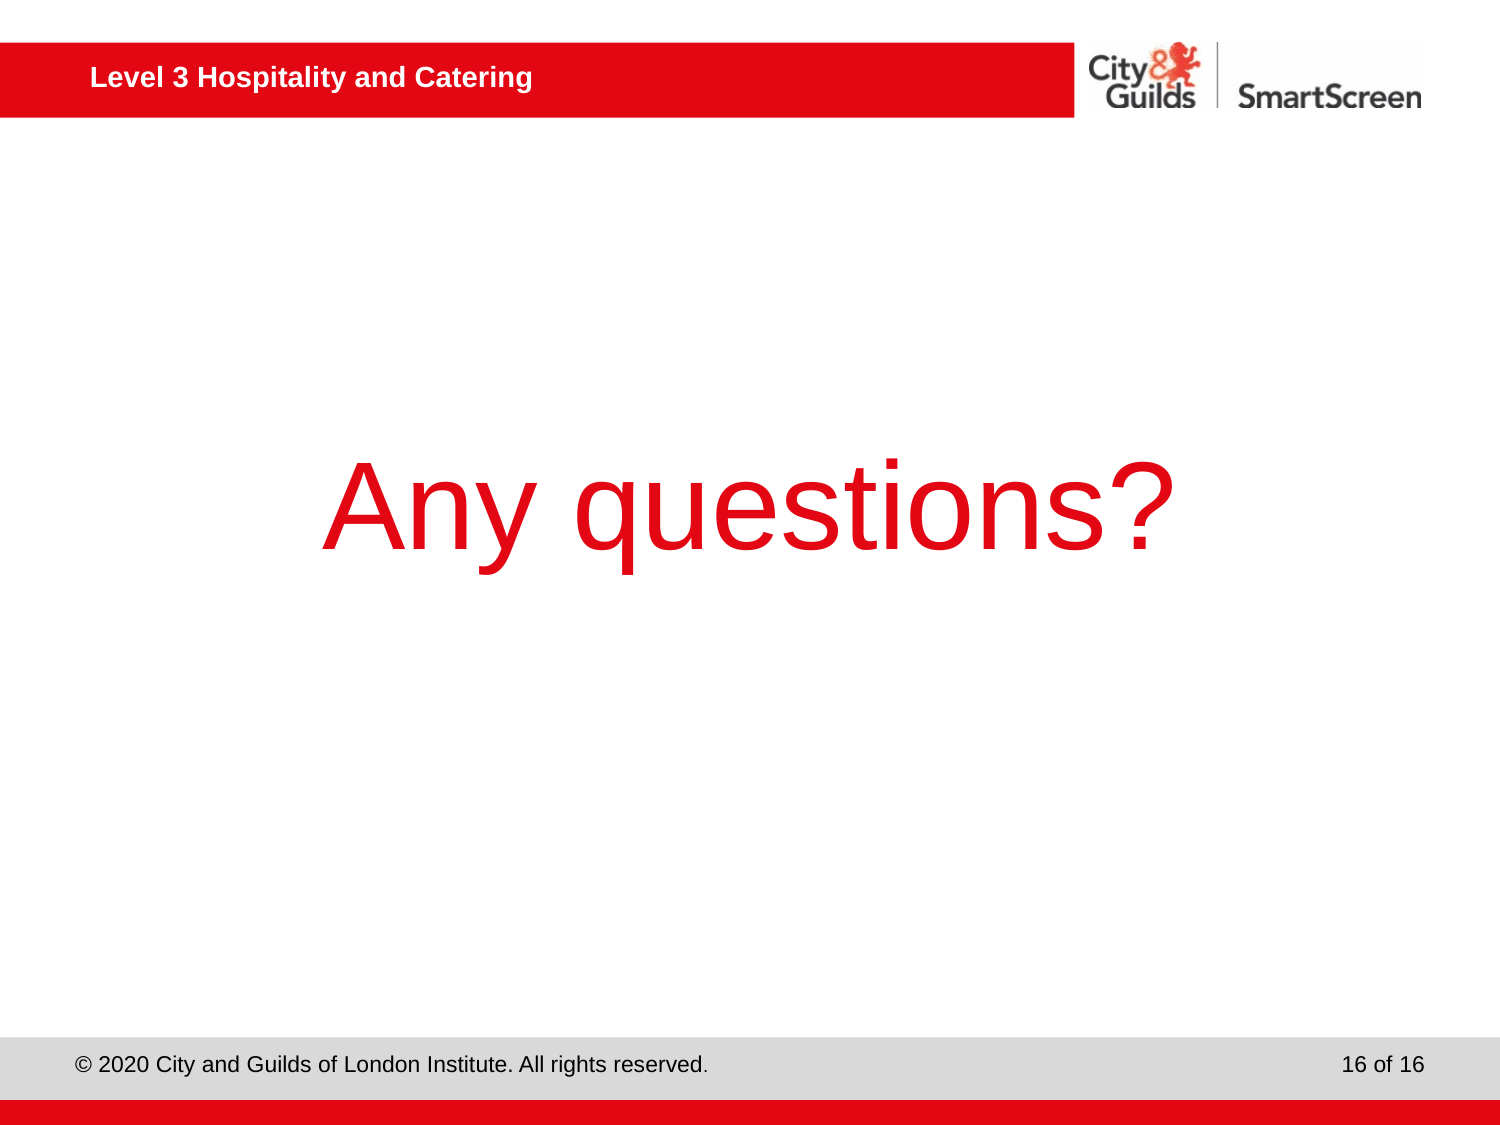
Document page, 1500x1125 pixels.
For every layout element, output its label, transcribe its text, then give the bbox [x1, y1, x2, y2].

list Any questions? [74, 224, 1426, 1006]
picture [1089, 42, 1421, 108]
